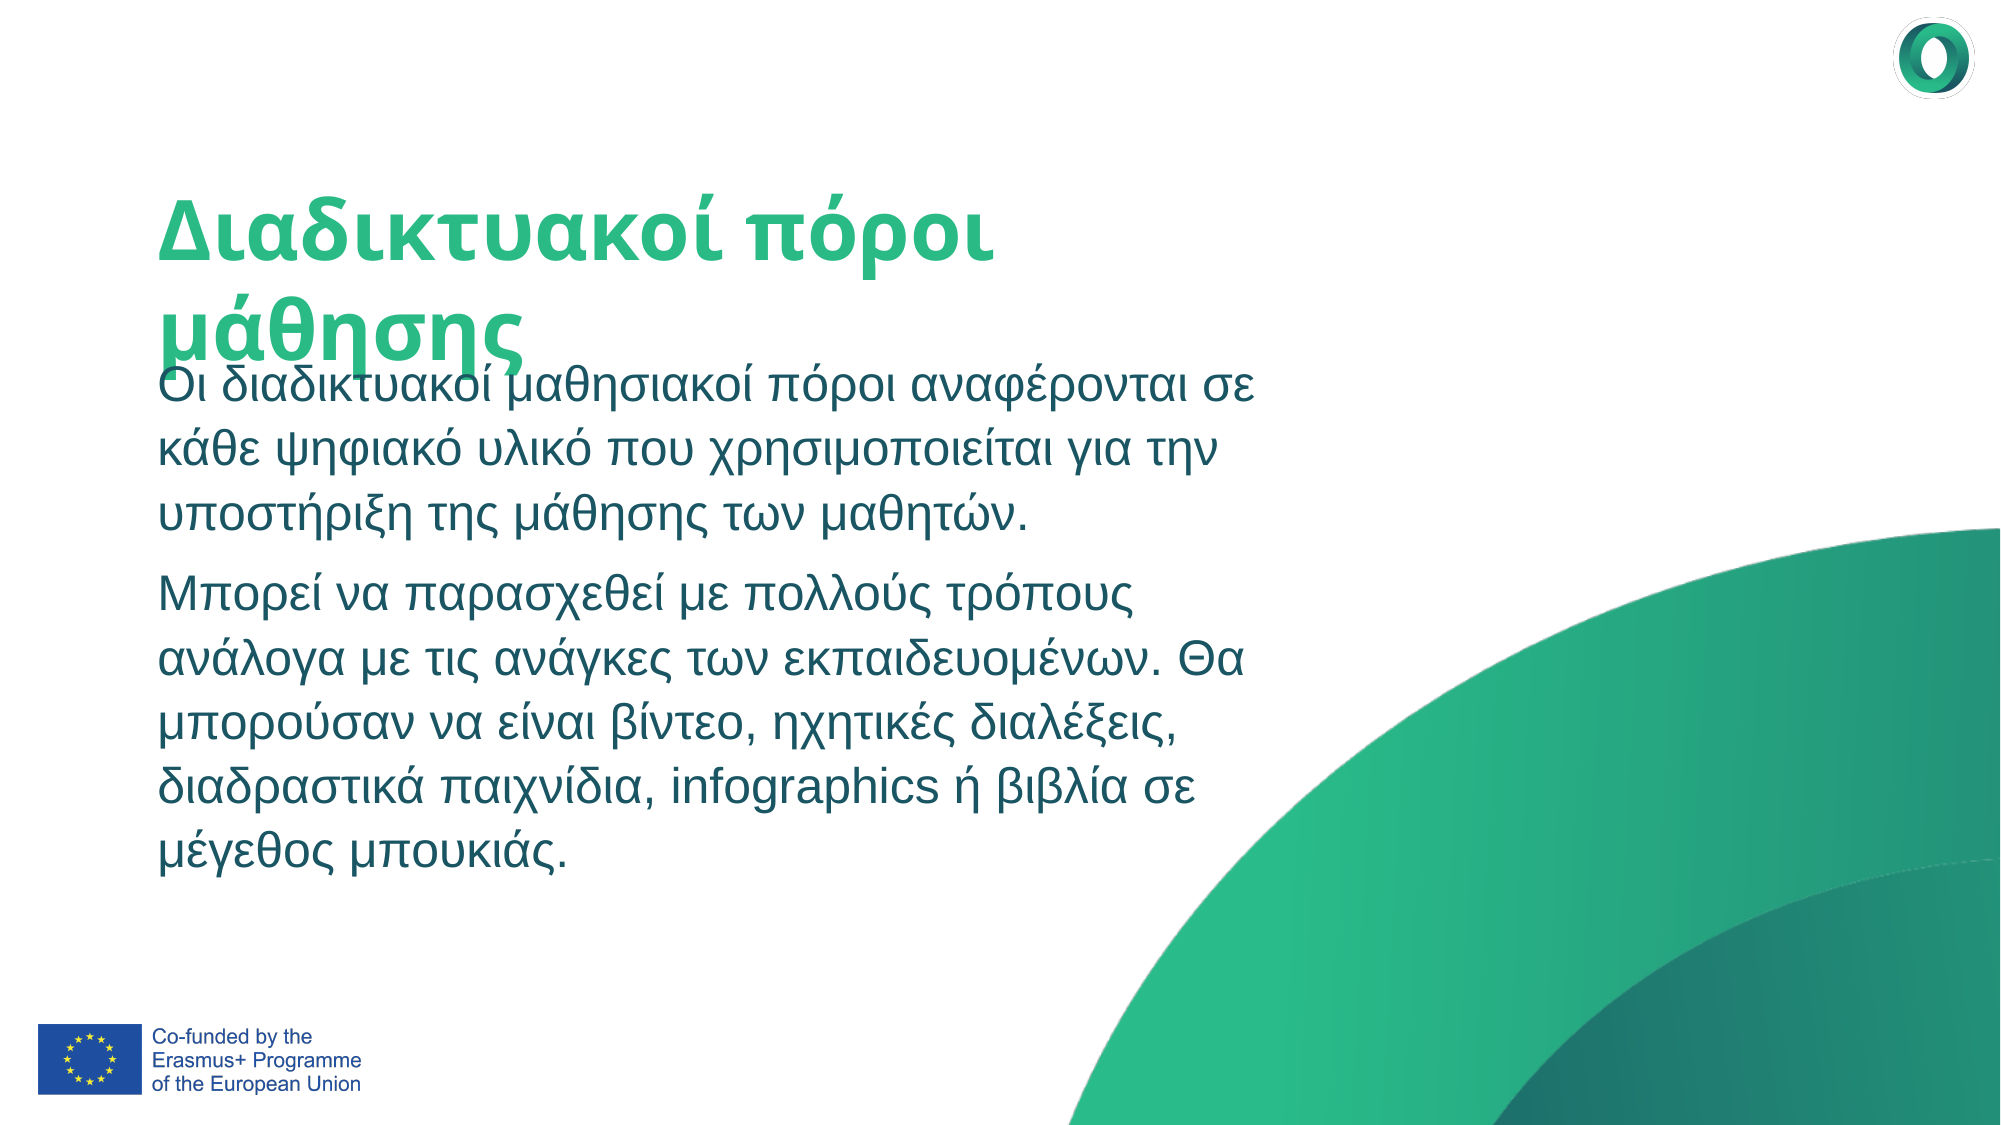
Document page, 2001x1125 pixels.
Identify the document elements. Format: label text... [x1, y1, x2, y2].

picture [1002, 325, 2001, 1125]
text_box Οι διαδικτυακοί μαθησιακοί πόροι αναφέρονται σε κάθε ψηφιακό υλικό που χρησιμοποιείται για την υποστήριξη της μάθησης των μαθητών. Μπορεί να παρασχεθεί με πολλούς τρόπους ανάλογα με τις ανάγκες των εκπαιδευομένων. Θα μπορούσαν να είναι βίντεο, ηχητικές διαλέξεις, διαδραστικά παιχνίδια, infographics ή βιβλία σε μέγεθος μπουκιάς. [142, 339, 1195, 962]
text_box [0, 1016, 377, 1103]
picture [38, 1023, 361, 1095]
picture [1892, 17, 1975, 100]
text_box Διαδικτυακοί πόροι μάθησης [142, 169, 1249, 339]
